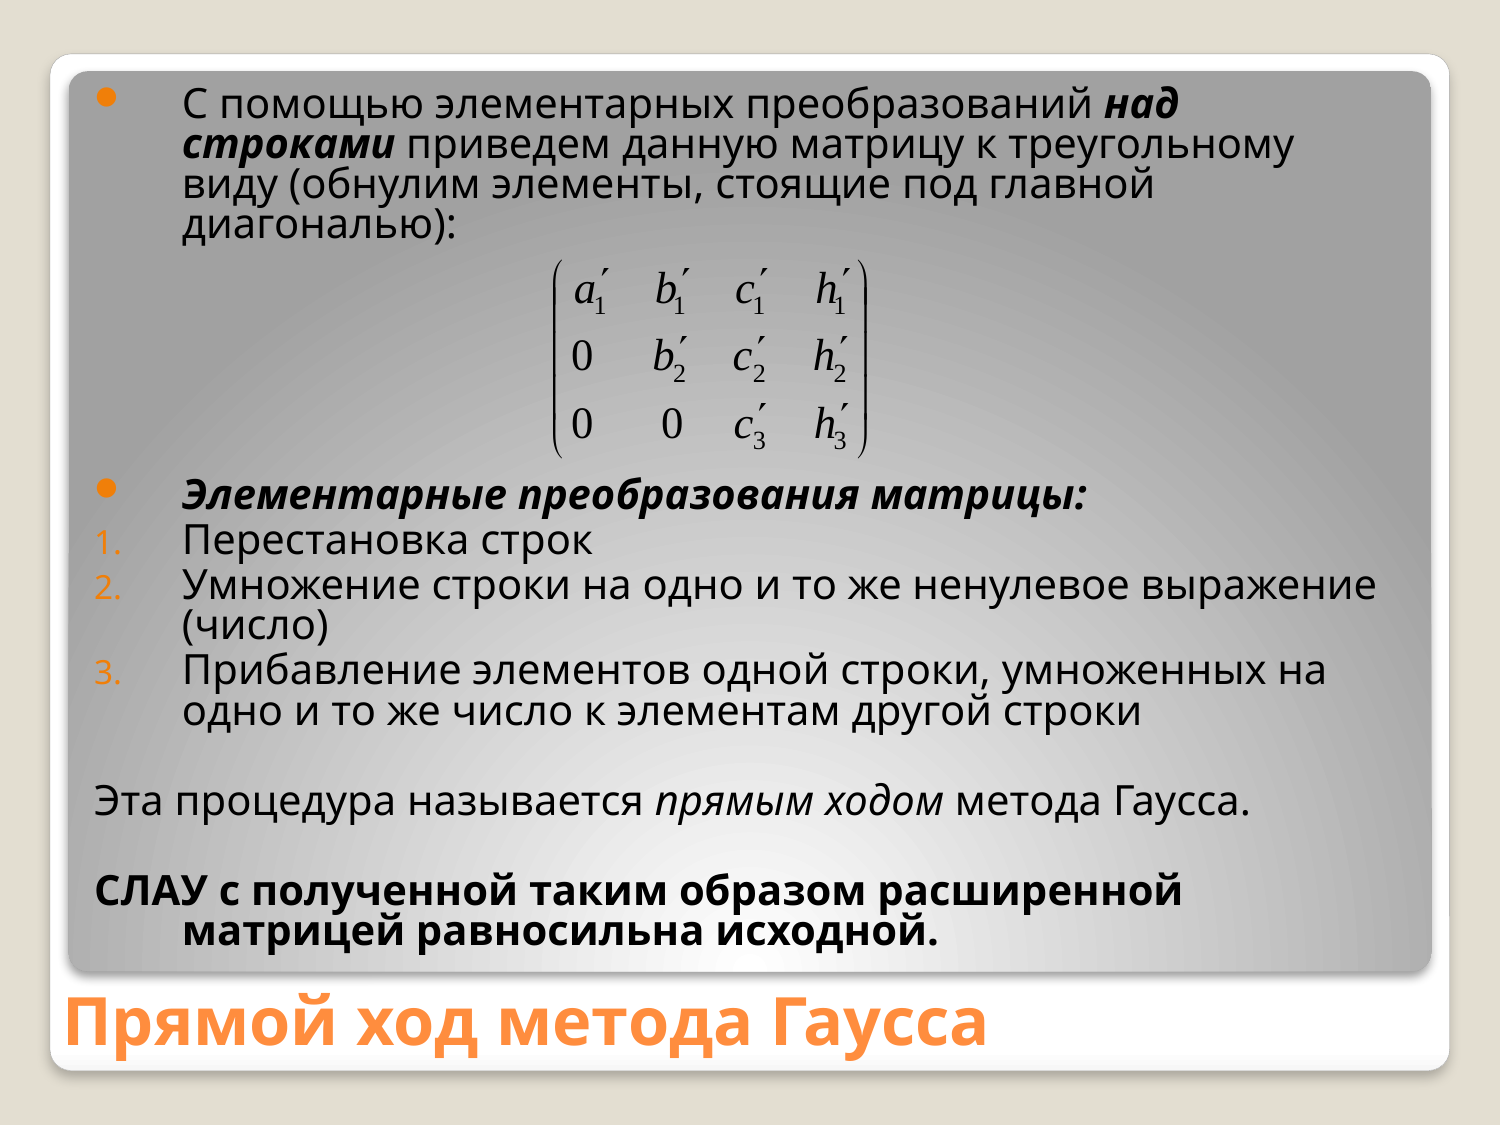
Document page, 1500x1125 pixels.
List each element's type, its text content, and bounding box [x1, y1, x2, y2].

title Прямой ход метода Гаусса [47, 893, 1390, 1067]
list С помощью элементарных преобразований над строками приведем данную матрицу к треугольному виду (обнулим элементы, стоящие под главной диагональю): Элементарные преобразования матрицы: Перестановка строк Умножение строки на одно и то же ненулевое выражение (число) Прибавление элементов одной строки, умноженных на одно и то же число к элементам другой строки Эта процедура называется прямым ходом метода Гаусса. СЛАУ с полученной таким образом расширенной матрицей равносильна исходной. [63, 71, 1407, 501]
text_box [543, 250, 881, 469]
list С помощью элементарных преобразований над строками приведем данную матрицу к треугольному виду (обнулим элементы, стоящие под главной диагональю): Элементарные преобразования матрицы: Перестановка строк Умножение строки на одно и то же ненулевое выражение (число) Прибавление элементов одной строки, умноженных на одно и то же число к элементам другой строки Эта процедура называется прямым ходом метода Гаусса. СЛАУ с полученной таким образом расширенной матрицей равносильна исходной. [63, 502, 1407, 999]
